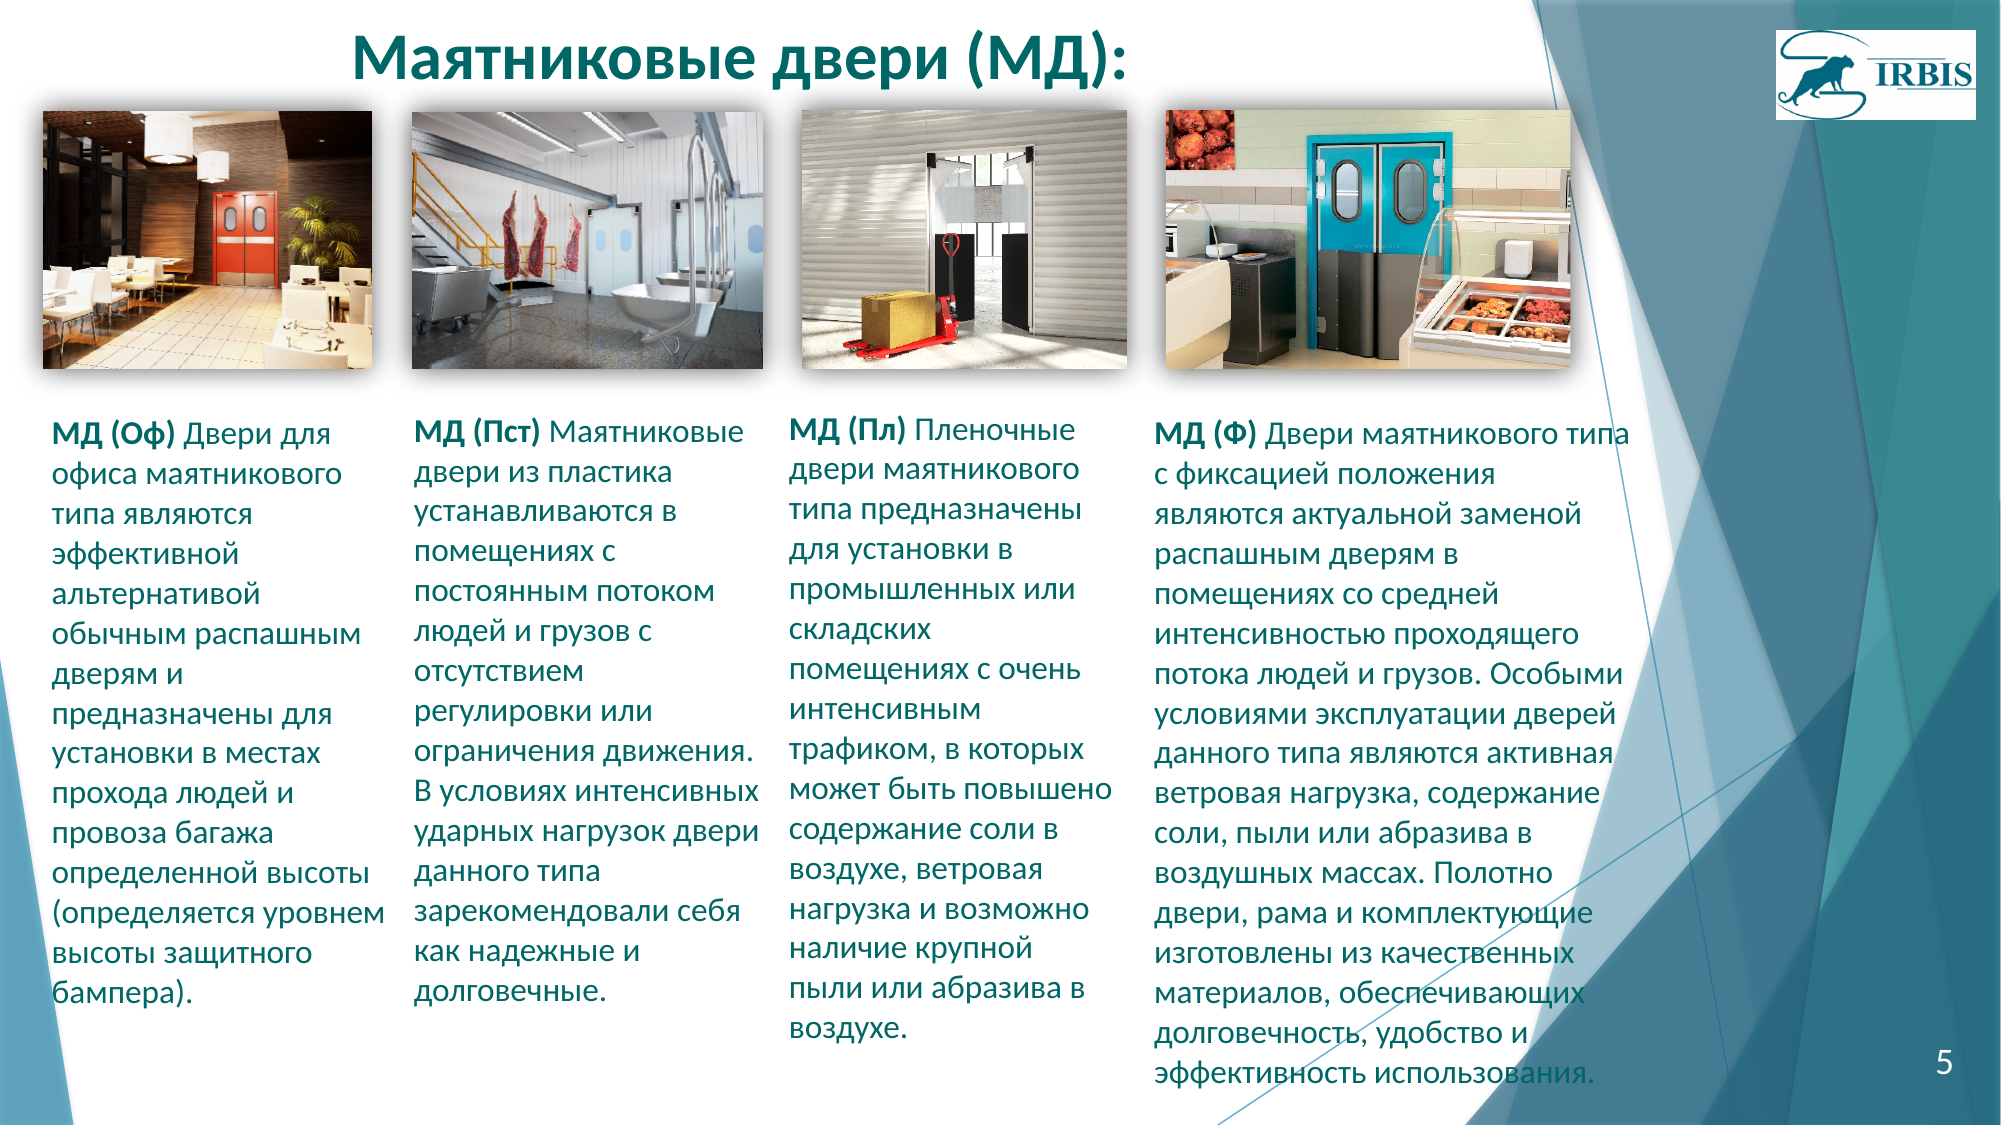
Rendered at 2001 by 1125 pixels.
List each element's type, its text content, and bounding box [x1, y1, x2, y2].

picture [42, 110, 372, 370]
text_box МД (Пл) Пленочные двери маятникового типа предназначены для установки в промышленных или складских помещениях с очень интенсивным трафиком, в которых может быть повышено содержание соли в воздухе, ветровая нагрузка и возможно наличие крупной пыли или абразива в воздухе. [774, 399, 1129, 1053]
picture [1165, 110, 1571, 370]
text_box [1875, 30, 1992, 733]
slide_number 5 [1857, 1029, 1970, 1090]
text_box МД (Оф) Двери для офиса маятникового типа являются эффективной альтернативой обычным распашным дверям и предназначены для установки в местах прохода людей и провоза багажа определенной высоты (определяется уровнем высоты защитного бампера). [36, 403, 416, 1018]
picture [411, 111, 764, 370]
picture [801, 110, 1128, 370]
text_box МД (Ф) Двери маятникового типа с фиксацией положения являются актуальной заменой распашным дверям в помещениях со средней интенсивностью проходящего потока людей и грузов. Особыми условиями эксплуатации дверей данного типа являются активная ветровая нагрузка, содержание соли, пыли или абразива в воздушных массах. Полотно двери, рама и комплектующие изготовлены из качественных материалов, обеспечивающих долговечность, удобство и эффективность использования. [1139, 403, 1649, 1098]
text_box МД (Пст) Маятниковые двери из пластика устанавливаются в помещениях с постоянным потоком людей и грузов с отсутствием регулировки или ограничения движения. В условиях интенсивных ударных нагрузок двери данного типа зарекомендовали себя как надежные и долговечные. [399, 401, 784, 1015]
title Маятниковые двери (МД): [35, 5, 1446, 106]
picture [1775, 30, 1976, 120]
